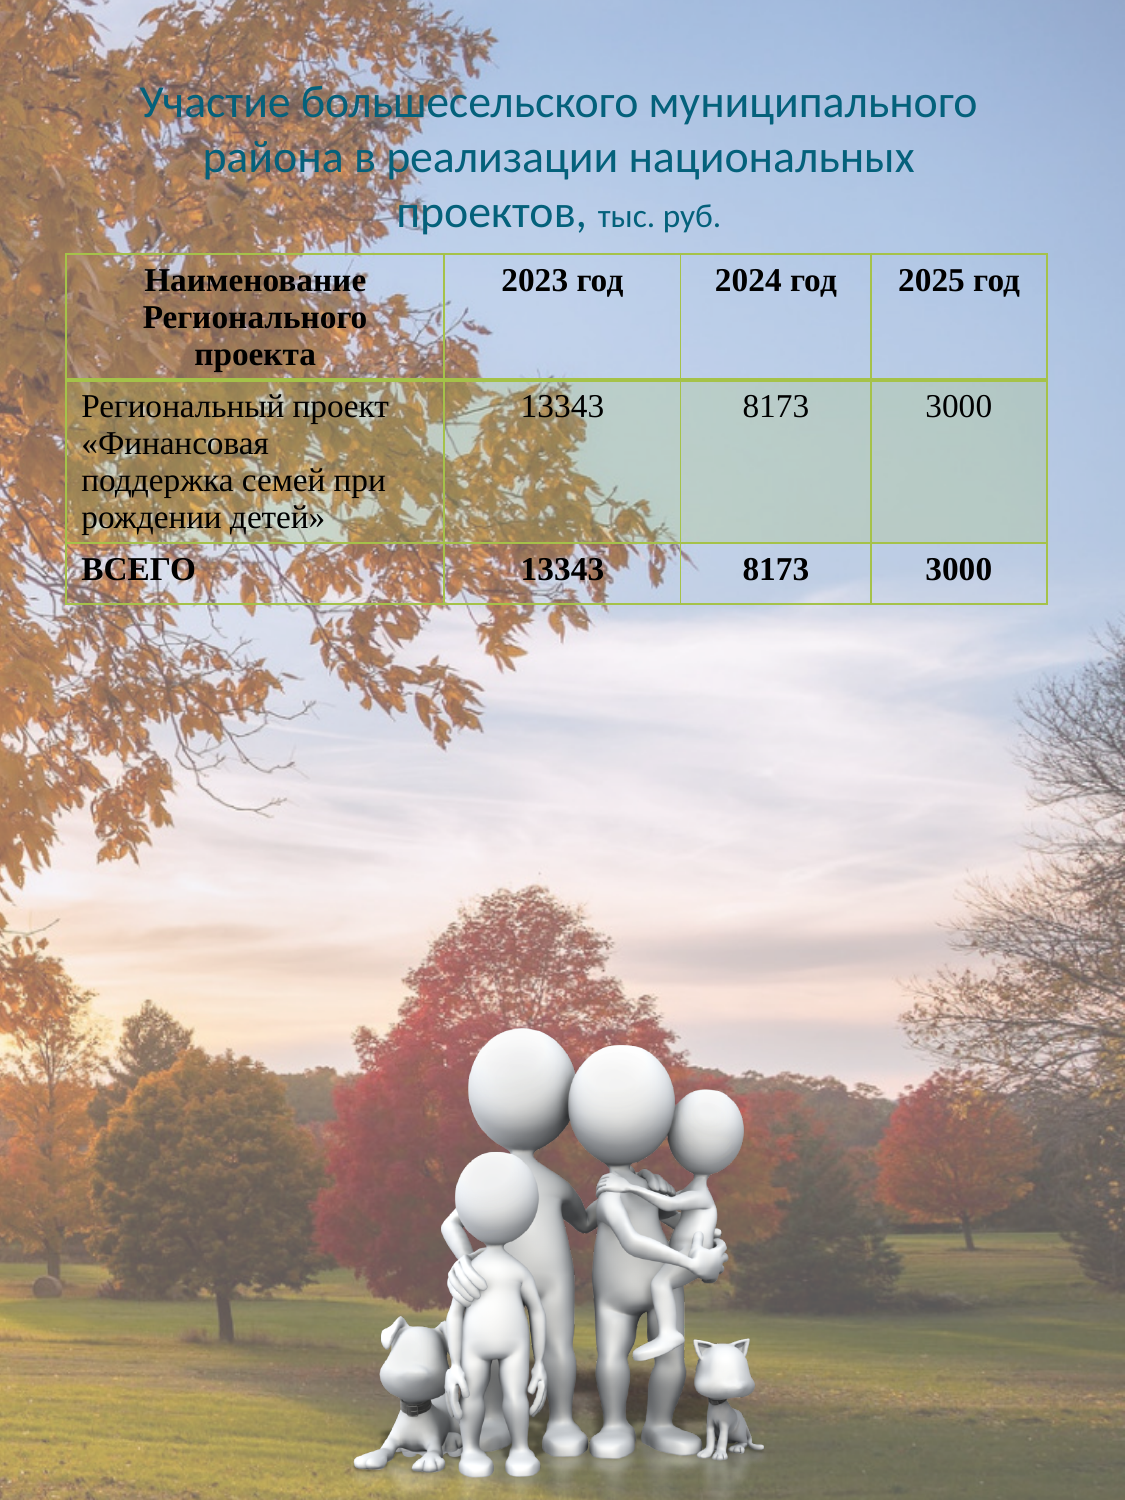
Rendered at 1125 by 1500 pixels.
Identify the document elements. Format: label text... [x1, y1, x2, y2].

table_cell 3000 [872, 382, 1046, 542]
table_header 2024 год [681, 255, 870, 378]
title Участие большесельского муниципального района в реализации национальных проектов, тыс. руб. [113, 41, 1005, 237]
table_cell 3000 [872, 544, 1046, 603]
table_header 2023 год [445, 255, 680, 378]
table_cell Региональный проект «Финансовая поддержка семей при рождении детей» [67, 382, 443, 542]
table_cell ВСЕГО [67, 544, 443, 603]
table_header Наименование Регионального проекта [67, 255, 443, 378]
table_header 2025 год [872, 255, 1046, 378]
picture [290, 1015, 885, 1500]
table_cell 8173 [681, 544, 870, 603]
table_cell 13343 [445, 544, 680, 603]
table_cell 8173 [681, 382, 870, 542]
table_cell 13343 [445, 382, 680, 542]
